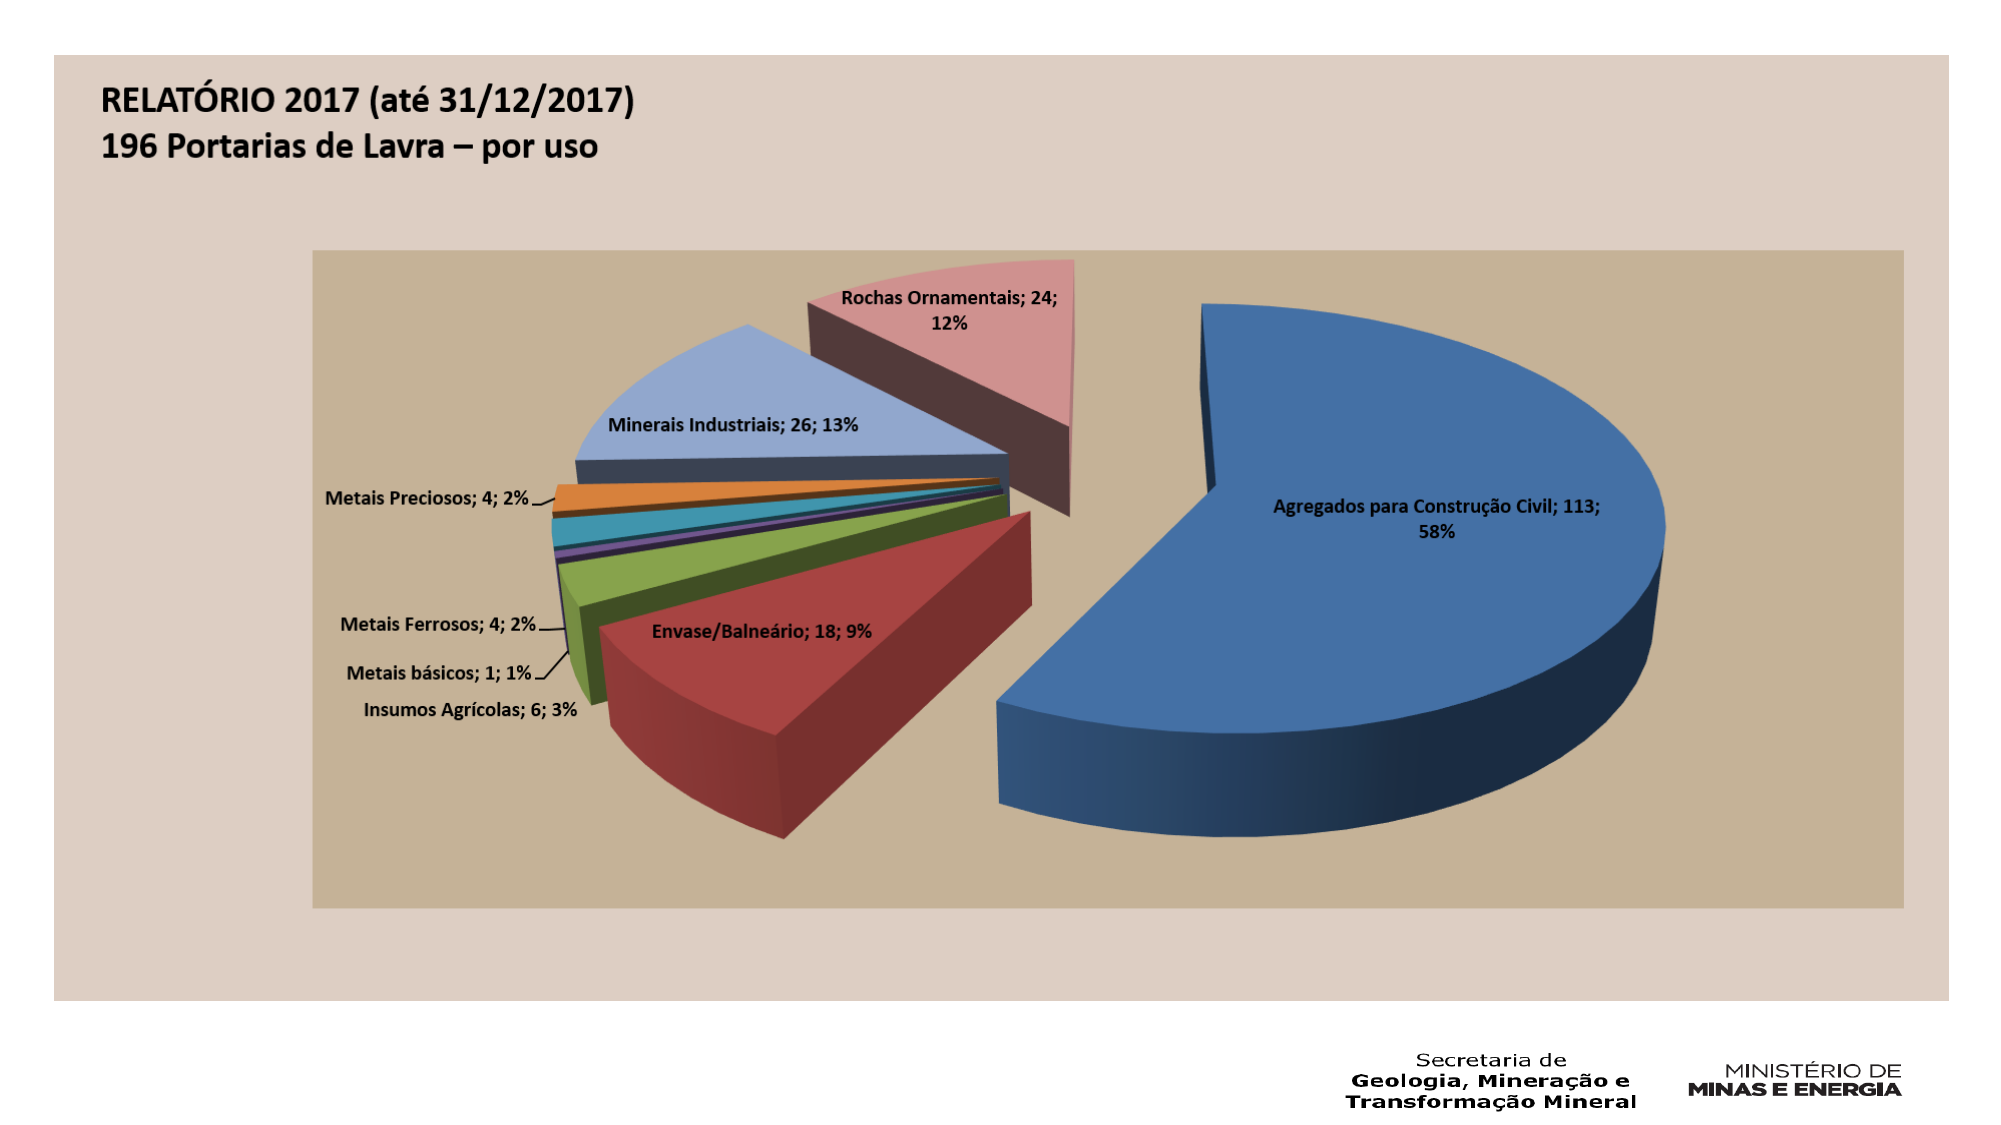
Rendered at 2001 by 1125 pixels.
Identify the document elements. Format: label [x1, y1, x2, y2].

picture [1685, 1016, 1918, 1125]
picture [54, 55, 1949, 1002]
picture [1340, 1046, 1643, 1118]
